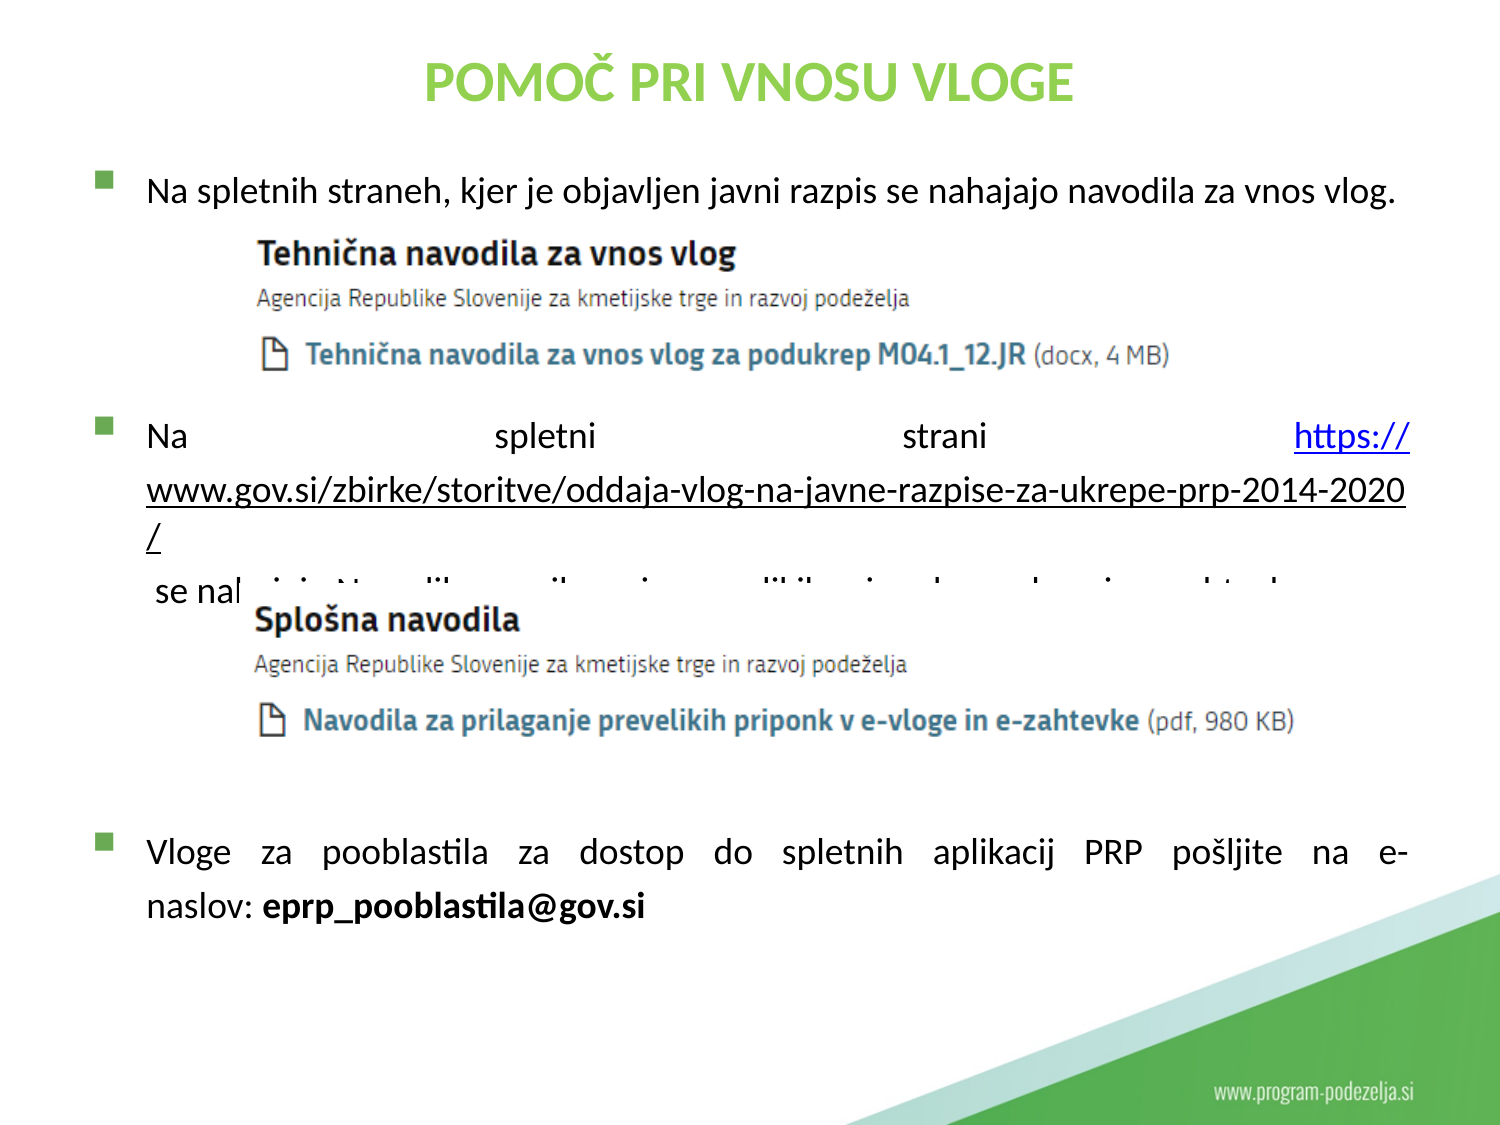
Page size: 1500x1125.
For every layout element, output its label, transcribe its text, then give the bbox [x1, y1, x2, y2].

picture [0, 0, 1500, 1125]
list Na spletnih straneh, kjer je objavljen javni razpis se nahajajo navodila za vnos vlog. Na spletni strani https://www.gov.si/zbirke/storitve/oddaja-vlog-na-javne-razpise-za-ukrepe-prp-2014-2020/ se nahajajo Navodila za prilaganje prevelikih priponk v e-vloge in e-zahtevke. Vloge za pooblastila za dostop do spletnih aplikacij PRP pošljite na e-naslov: eprp_pooblastila@gov.si [75, 149, 1425, 1094]
title POMOČ PRI VNOSU VLOGE [75, 30, 1425, 126]
